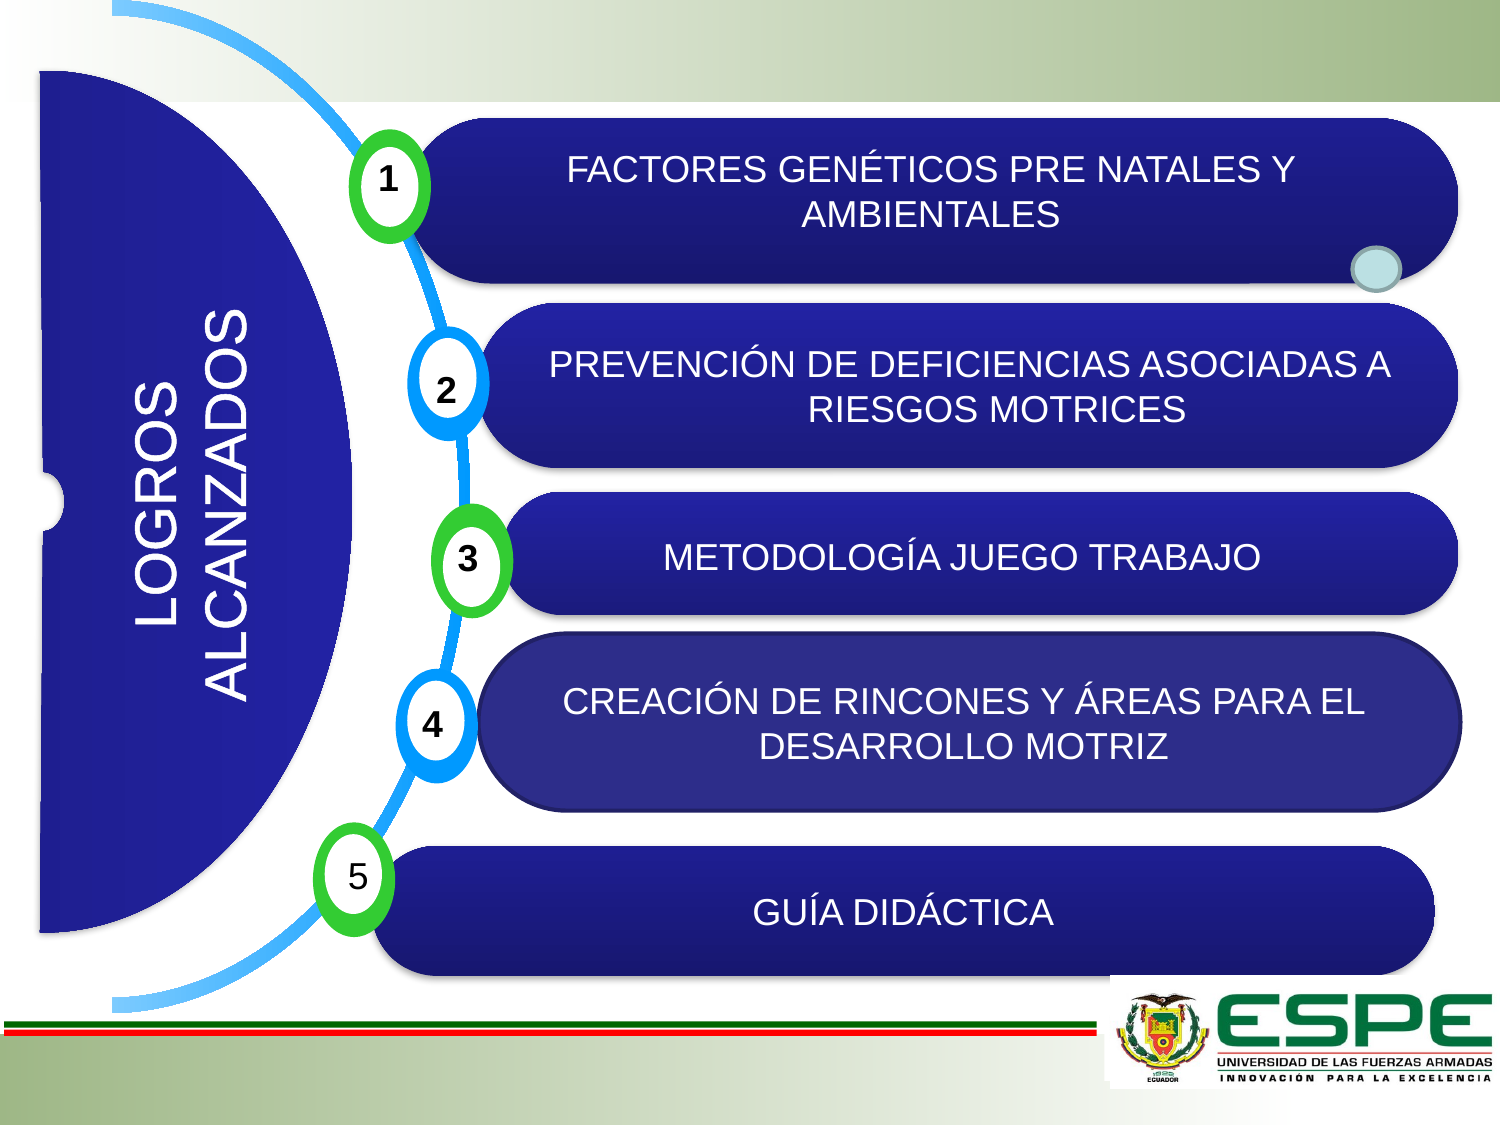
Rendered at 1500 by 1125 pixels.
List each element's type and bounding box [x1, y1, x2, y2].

text_box [0, 0, 1461, 1014]
picture [1104, 975, 1500, 1090]
